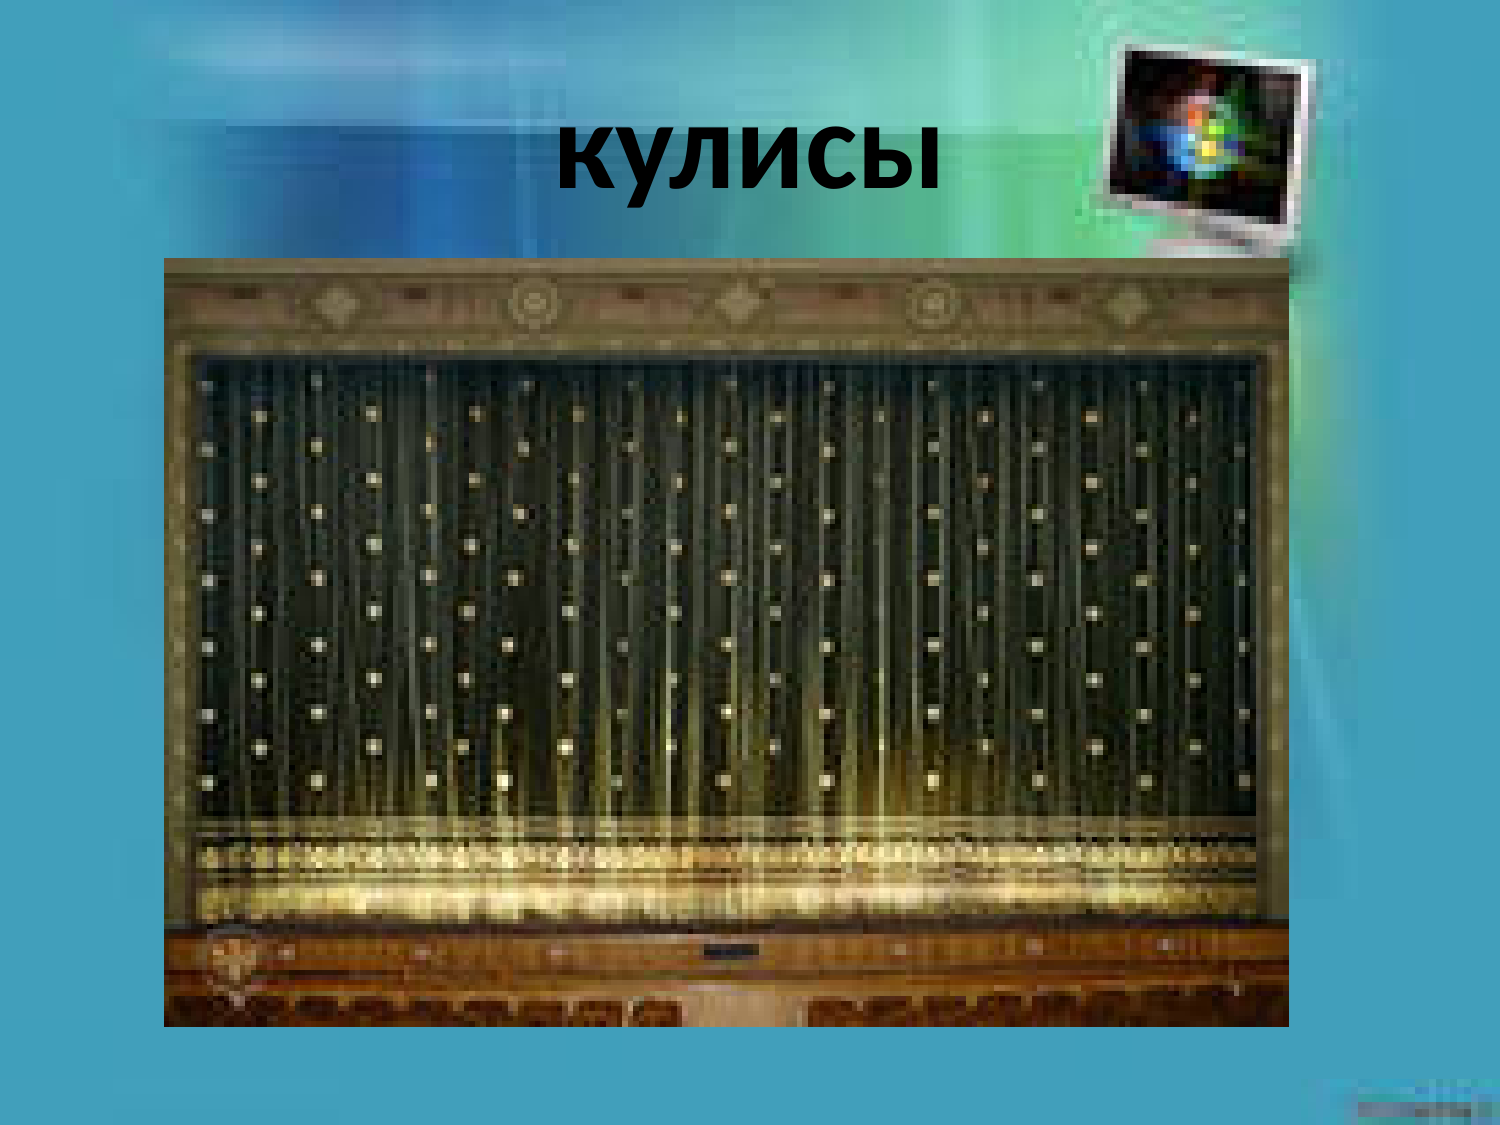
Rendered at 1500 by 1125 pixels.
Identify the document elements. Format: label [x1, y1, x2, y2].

list [163, 257, 1290, 1027]
picture [0, 0, 1500, 1125]
